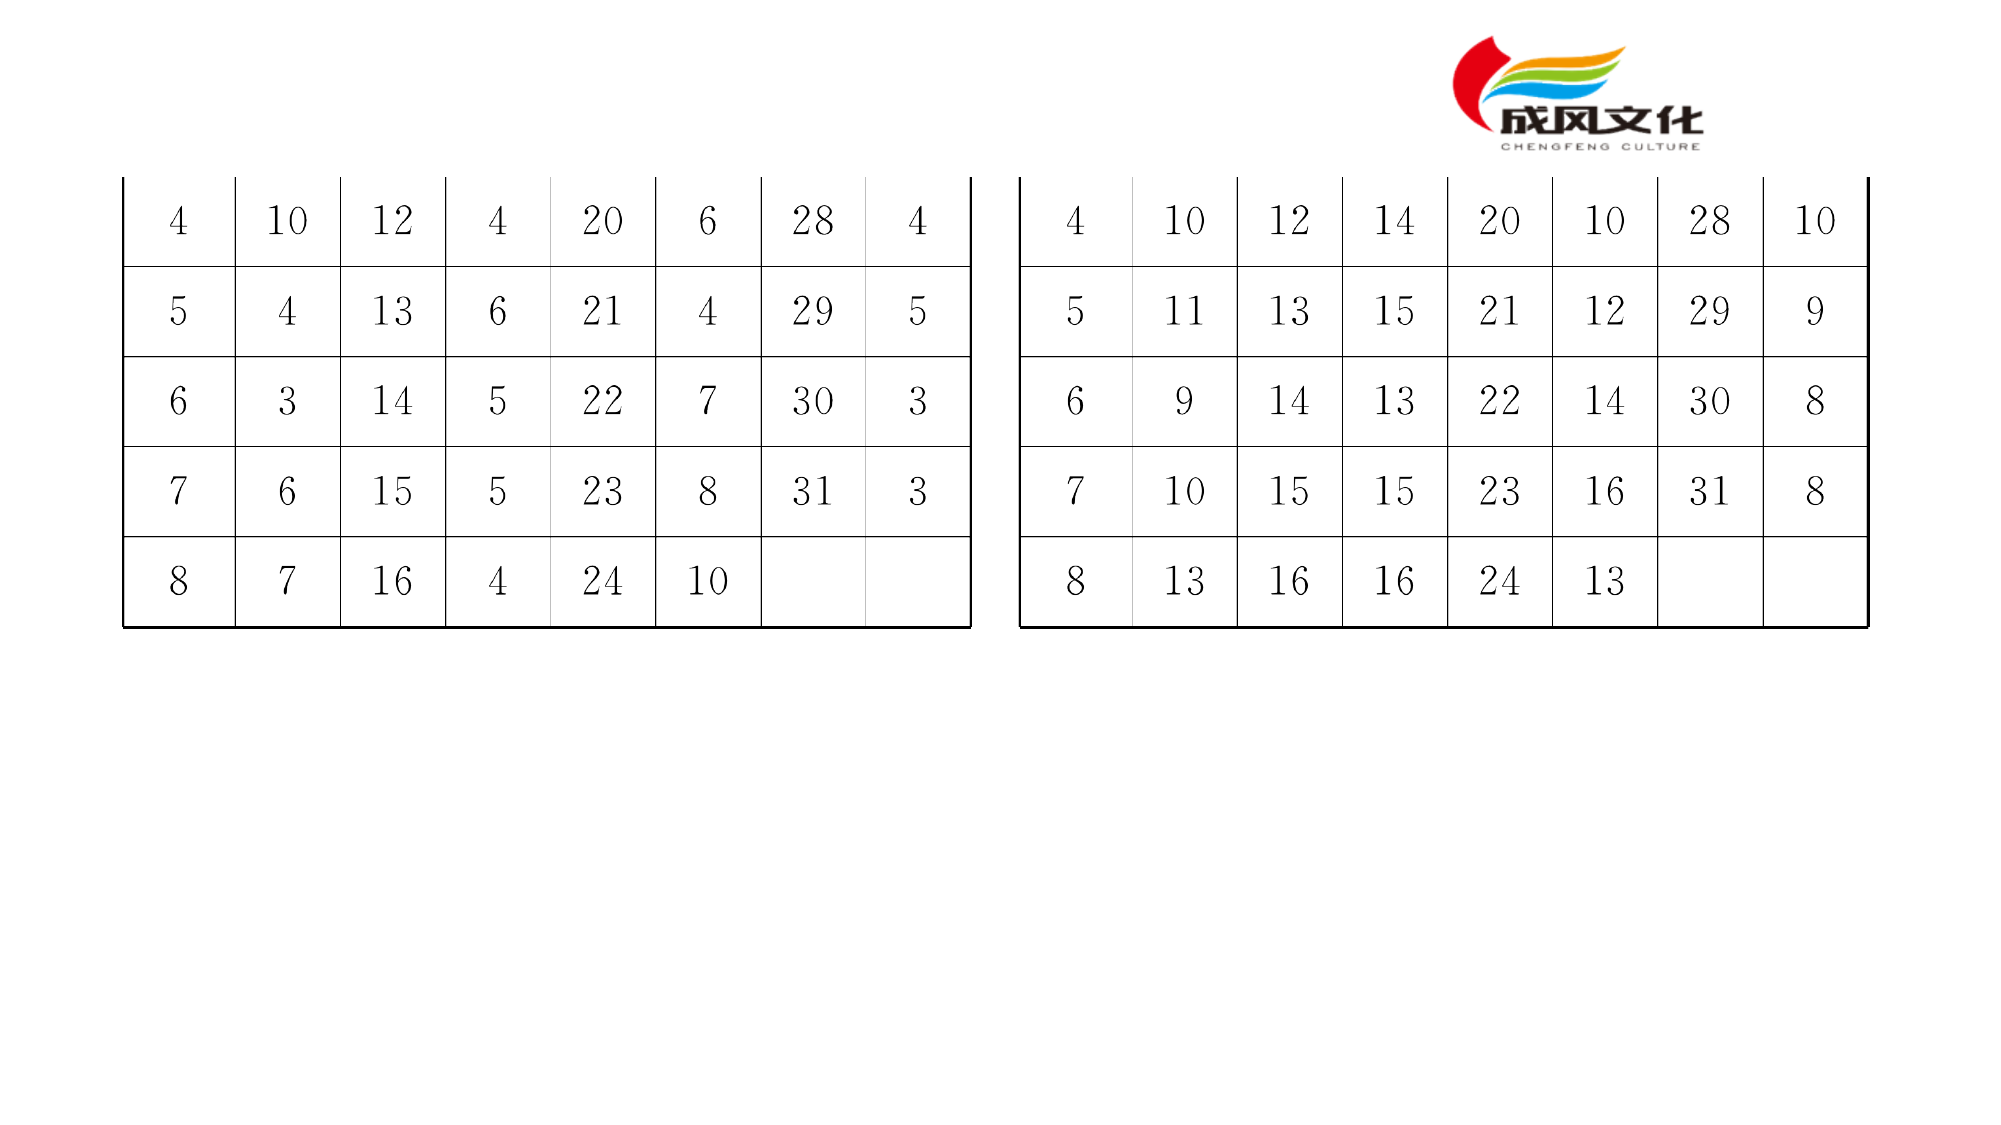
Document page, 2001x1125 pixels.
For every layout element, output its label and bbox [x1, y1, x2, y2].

picture [118, 30, 2000, 646]
